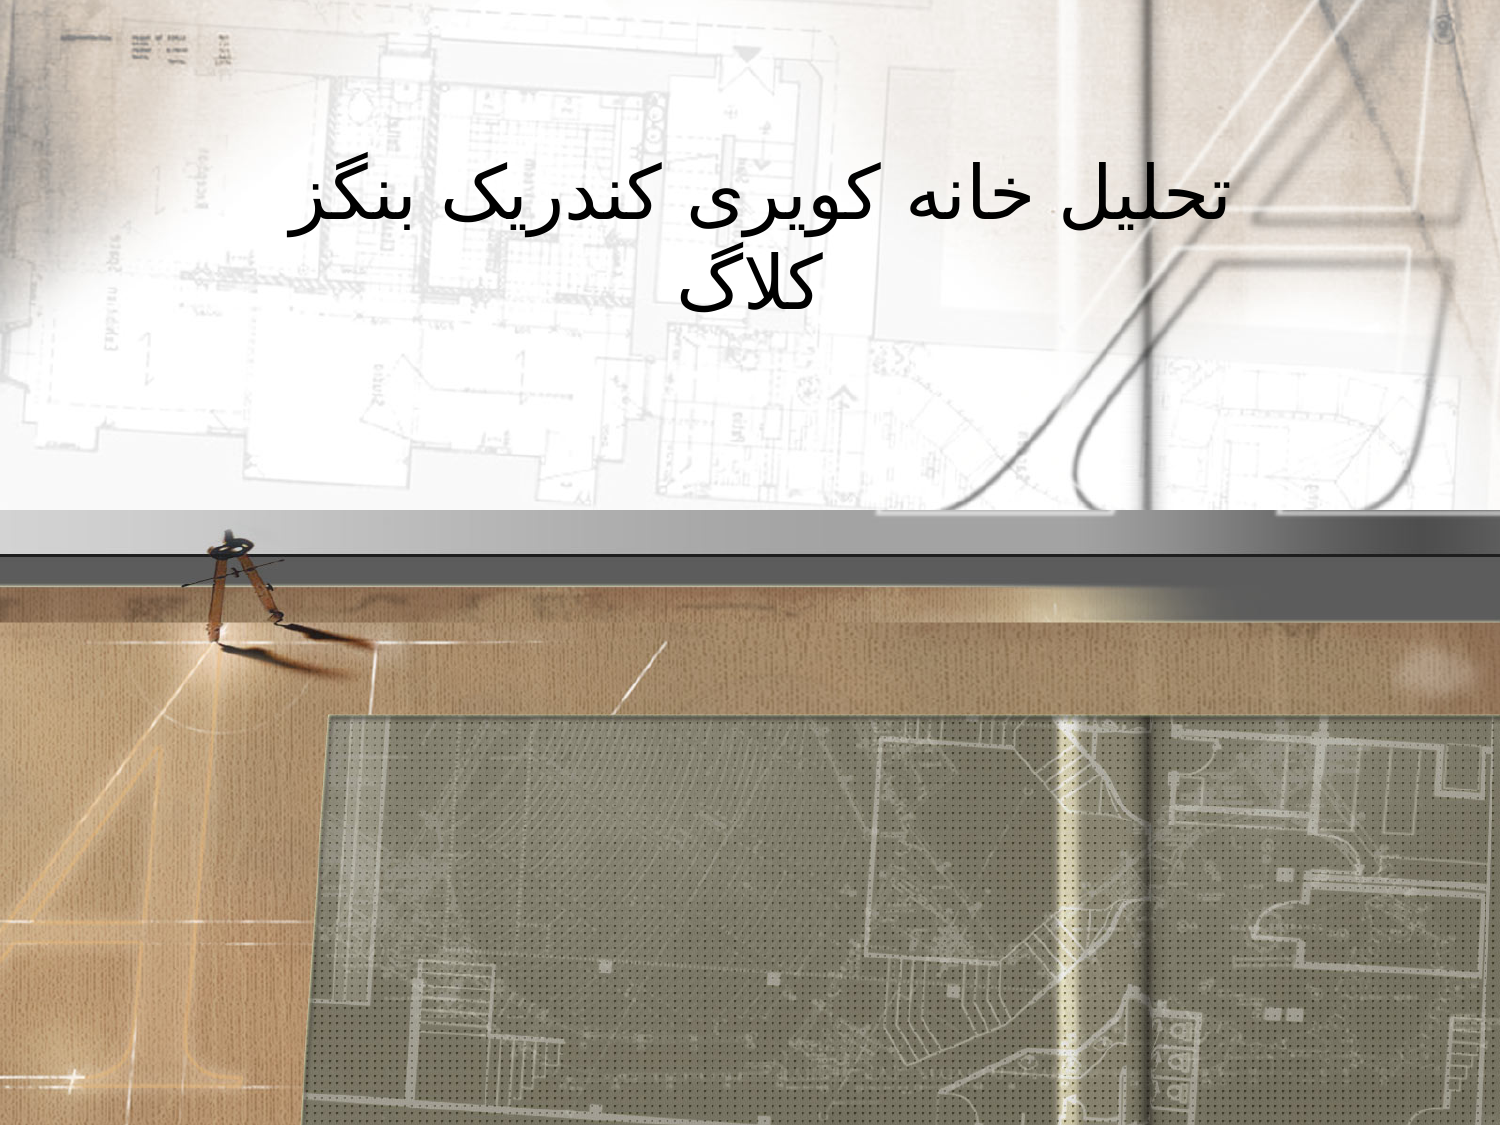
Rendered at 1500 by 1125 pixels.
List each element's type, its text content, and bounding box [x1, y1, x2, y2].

subtitle تحلیل خانه کویری کندریک بنگز کلاگ [187, 137, 1313, 338]
picture [0, 0, 1500, 1125]
